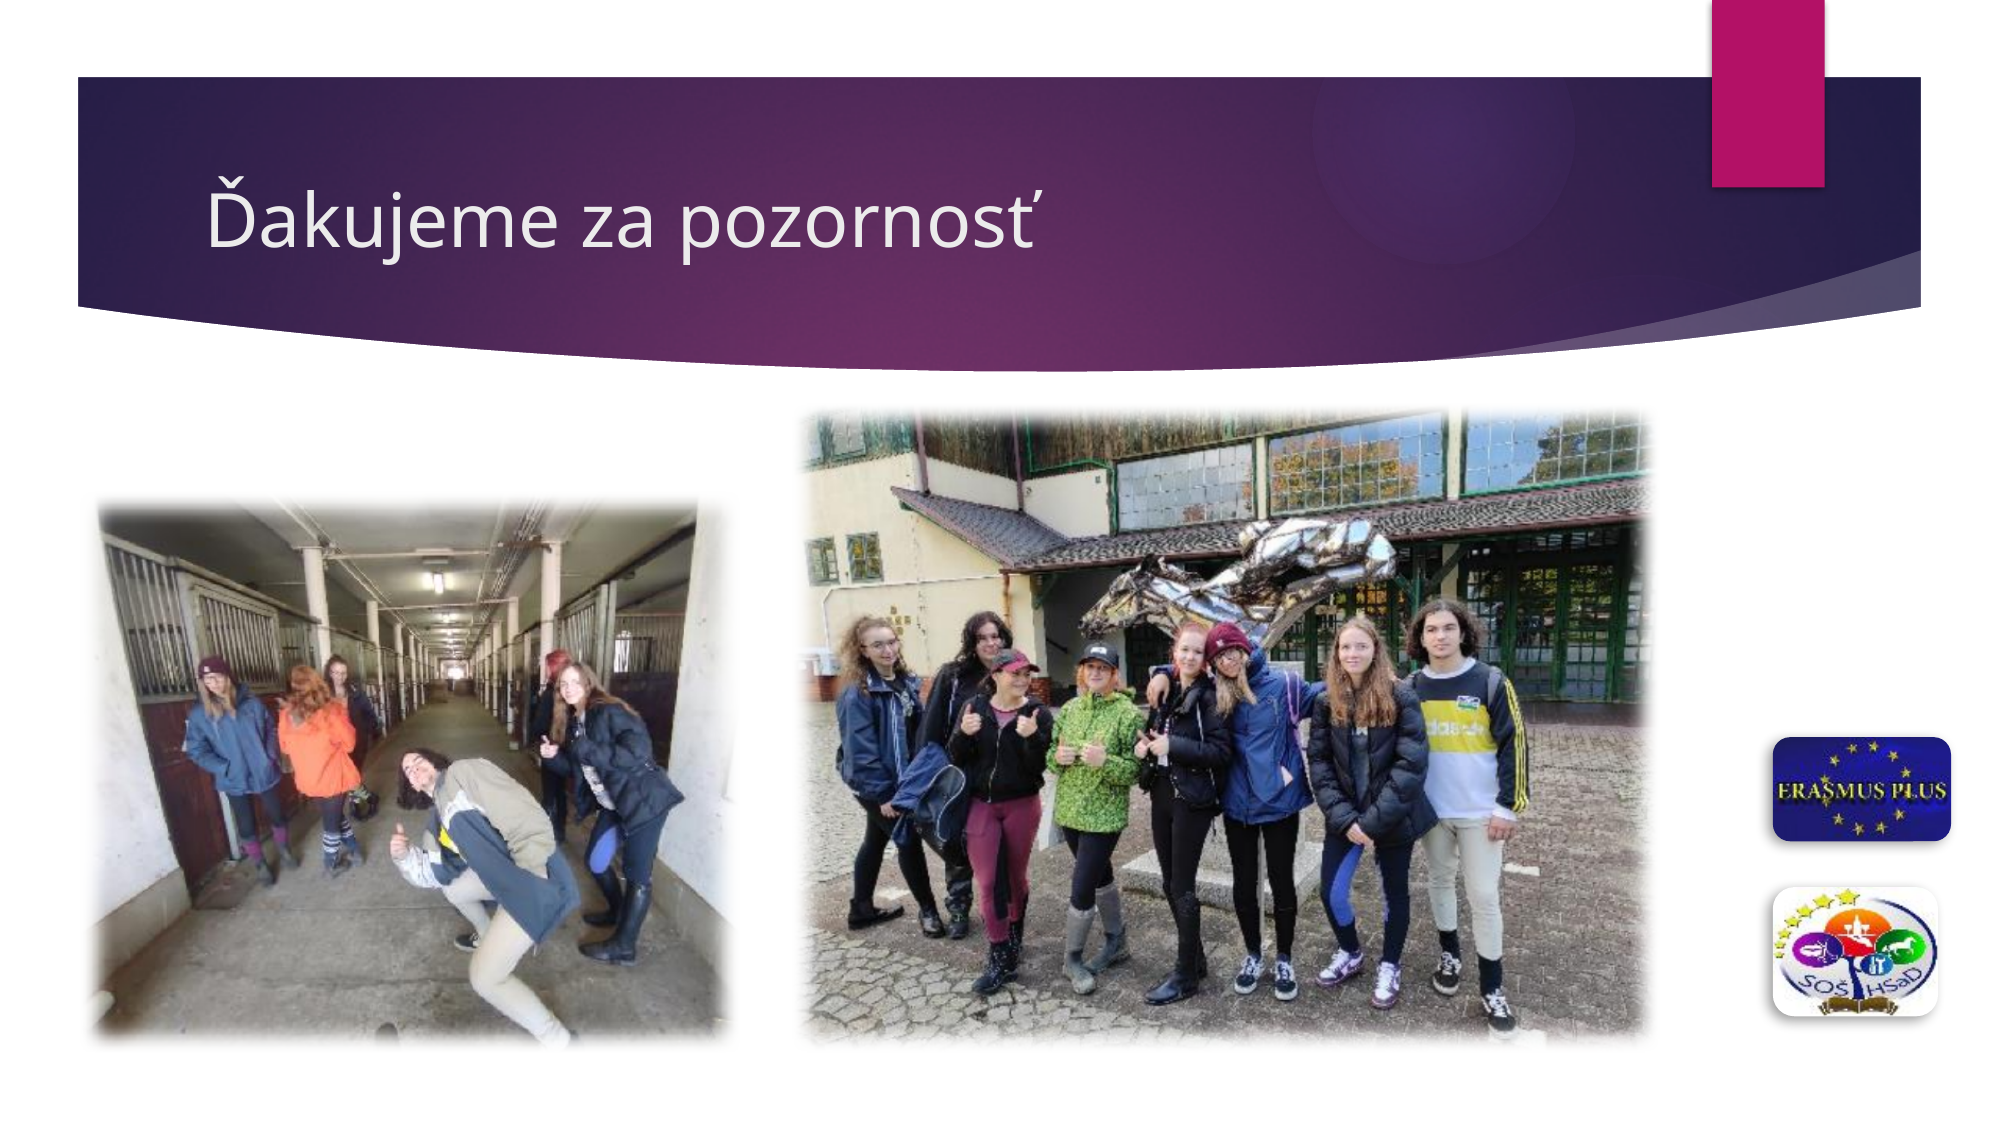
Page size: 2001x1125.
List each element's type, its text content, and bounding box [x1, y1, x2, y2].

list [80, 491, 740, 1053]
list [792, 403, 1660, 1053]
title Ďakujeme za pozornosť [189, 159, 1627, 276]
picture [1772, 886, 1939, 1017]
picture [1772, 736, 1952, 842]
